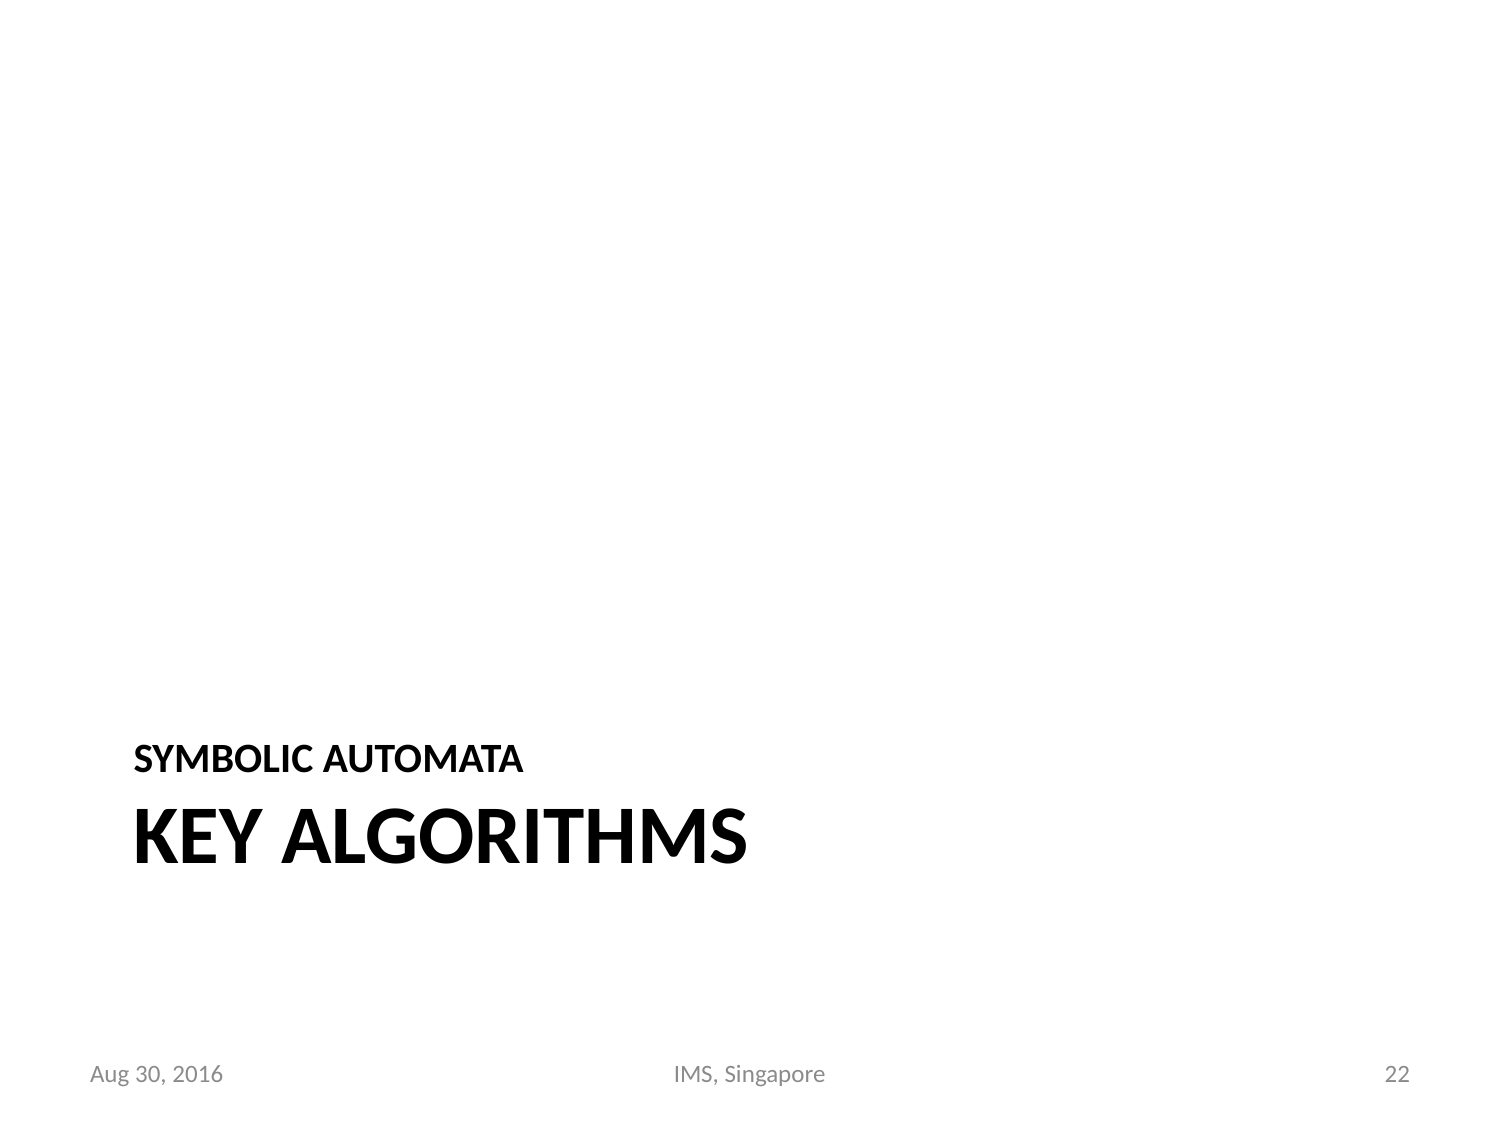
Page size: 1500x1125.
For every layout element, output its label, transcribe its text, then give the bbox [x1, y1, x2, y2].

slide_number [75, 1042, 425, 1103]
title symbolic automata key algorithms [118, 722, 1394, 947]
footer IMS, Singapore [512, 1042, 988, 1103]
slide_number 22 [1074, 1042, 1425, 1103]
